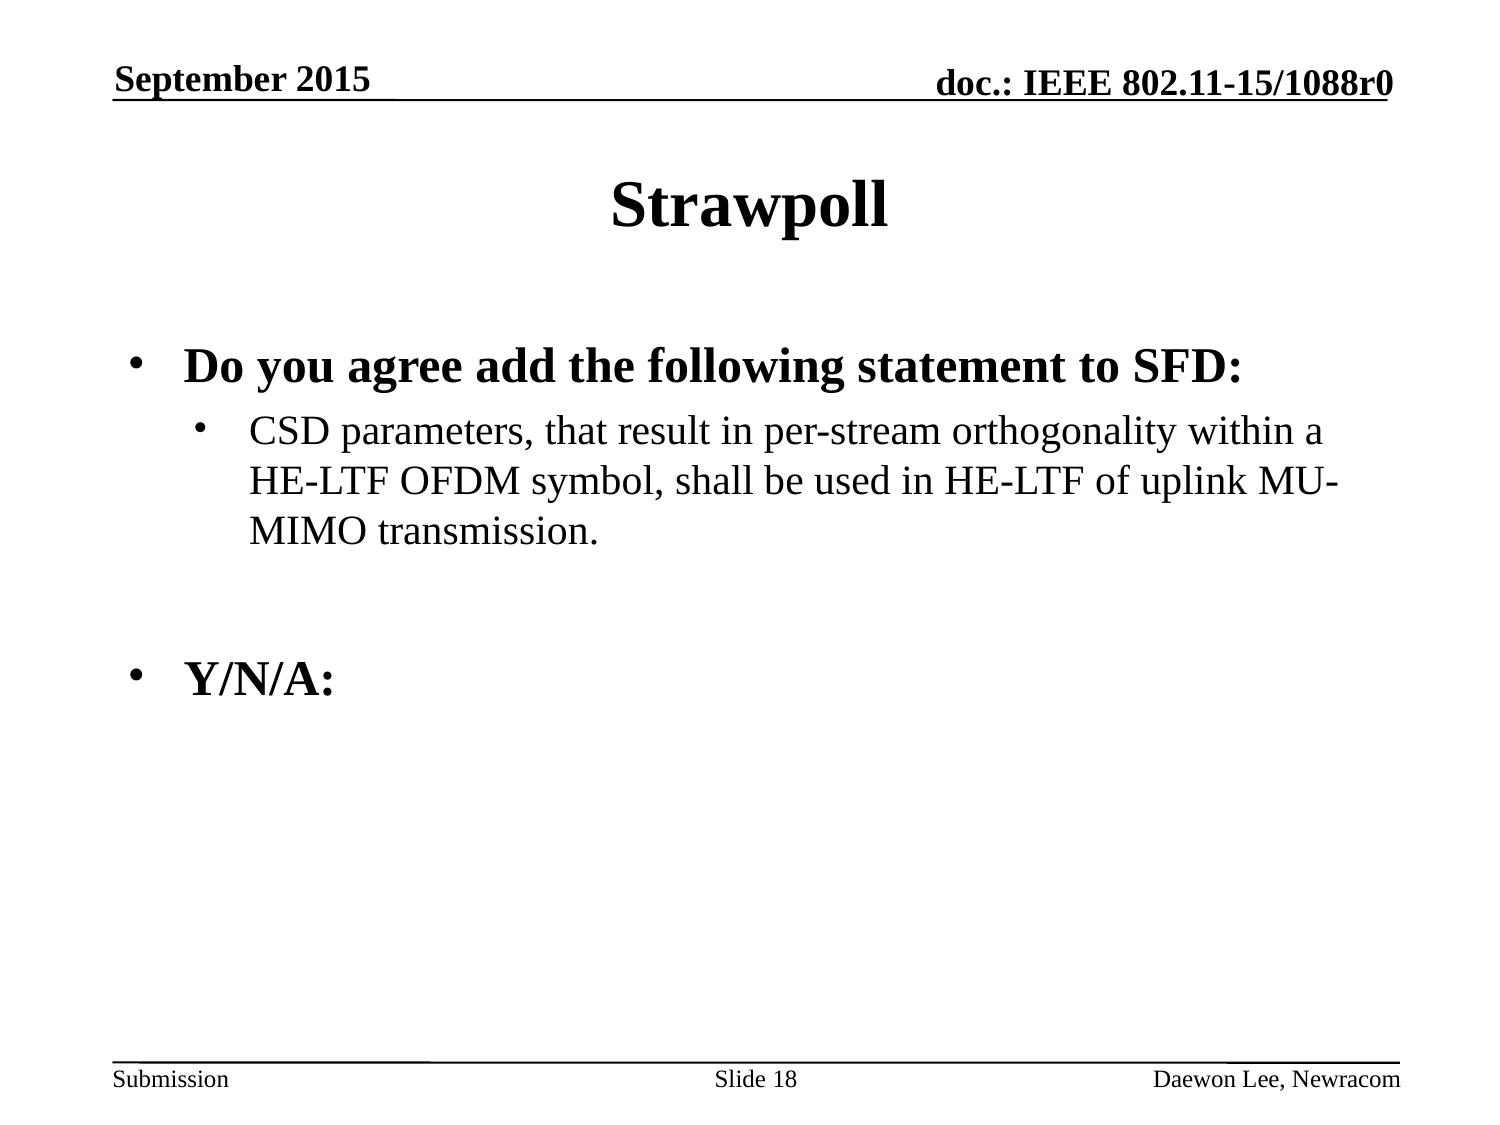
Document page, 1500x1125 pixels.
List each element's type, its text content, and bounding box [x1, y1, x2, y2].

footer Daewon Lee, Newracom [878, 1061, 1402, 1093]
slide_number Slide 18 [712, 1061, 800, 1123]
list Do you agree add the following statement to SFD: CSD parameters, that result in per-stream orthogonality within a HE-LTF OFDM symbol, shall be used in HE-LTF of uplink MU-MIMO transmission. Y/N/A: [112, 324, 1388, 1000]
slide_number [114, 54, 423, 100]
title Strawpoll [112, 112, 1388, 288]
